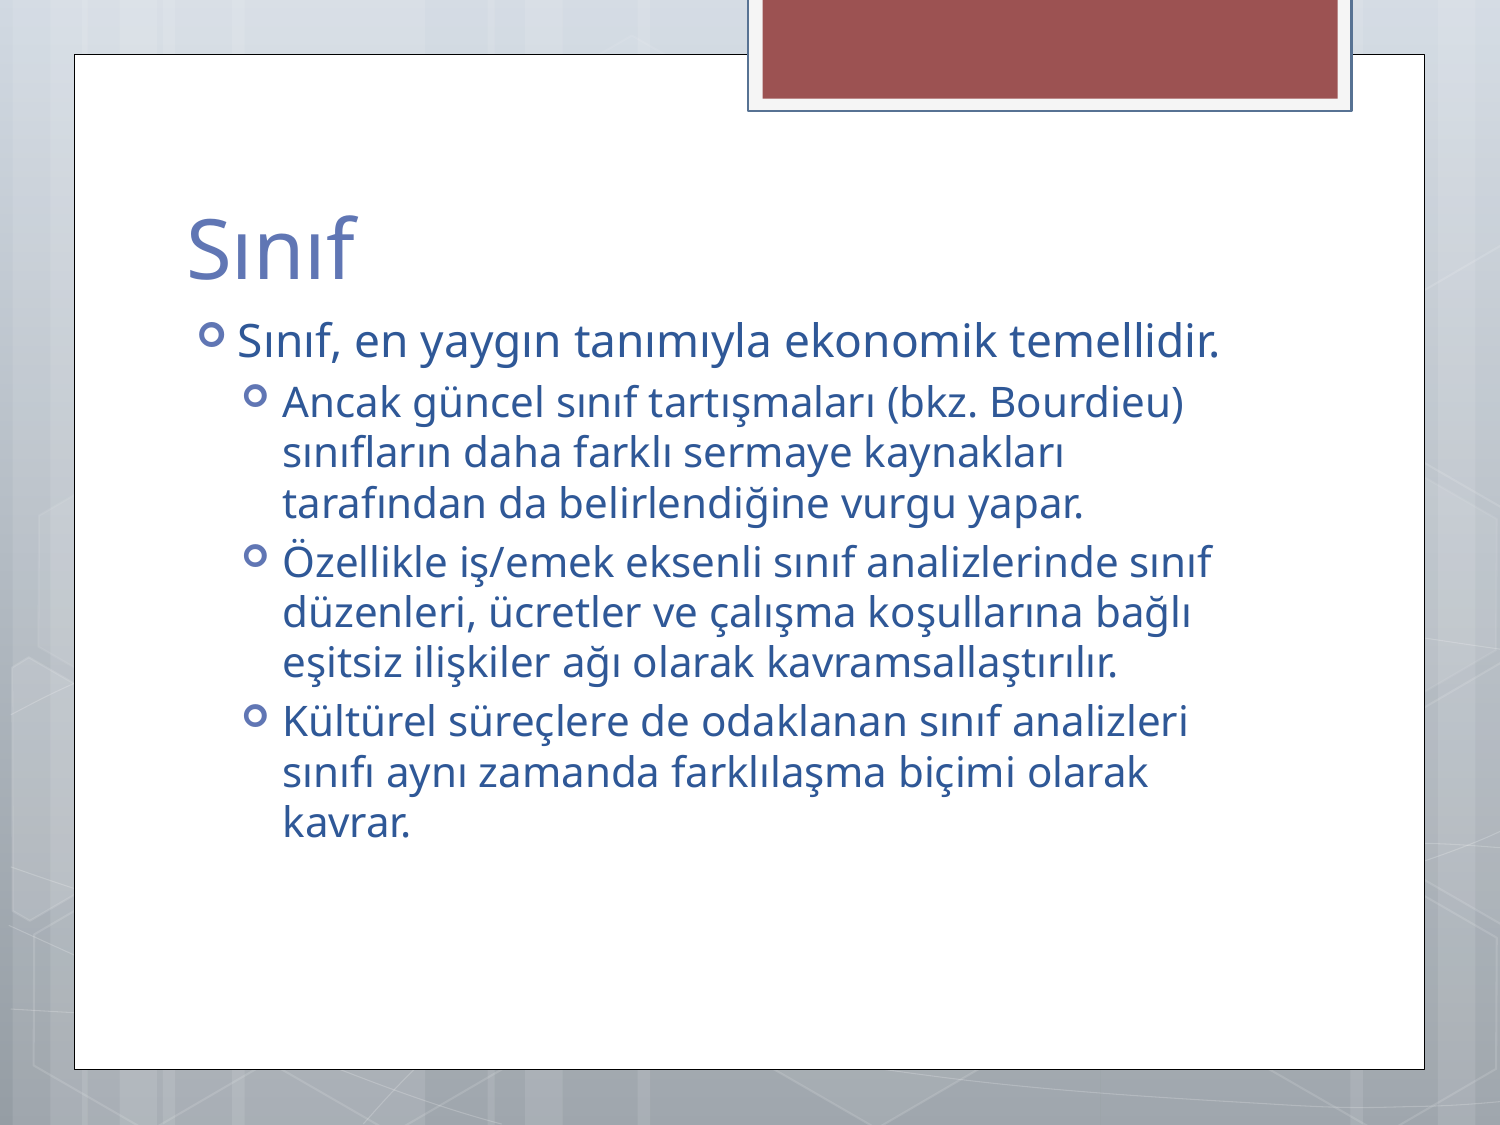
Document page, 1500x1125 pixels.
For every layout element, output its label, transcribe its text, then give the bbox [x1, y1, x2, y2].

list Sınıf, en yaygın tanımıyla ekonomik temellidir. Ancak güncel sınıf tartışmaları (bkz. Bourdieu) sınıfların daha farklı sermaye kaynakları tarafından da belirlendiğine vurgu yapar. Özellikle iş/emek eksenli sınıf analizlerinde sınıf düzenleri, ücretler ve çalışma koşullarına bağlı eşitsiz ilişkiler ağı olarak kavramsallaştırılır. Kültürel süreçlere de odaklanan sınıf analizleri sınıfı aynı zamanda farklılaşma biçimi olarak kavrar. [171, 304, 1283, 957]
title Sınıf [171, 116, 1324, 304]
